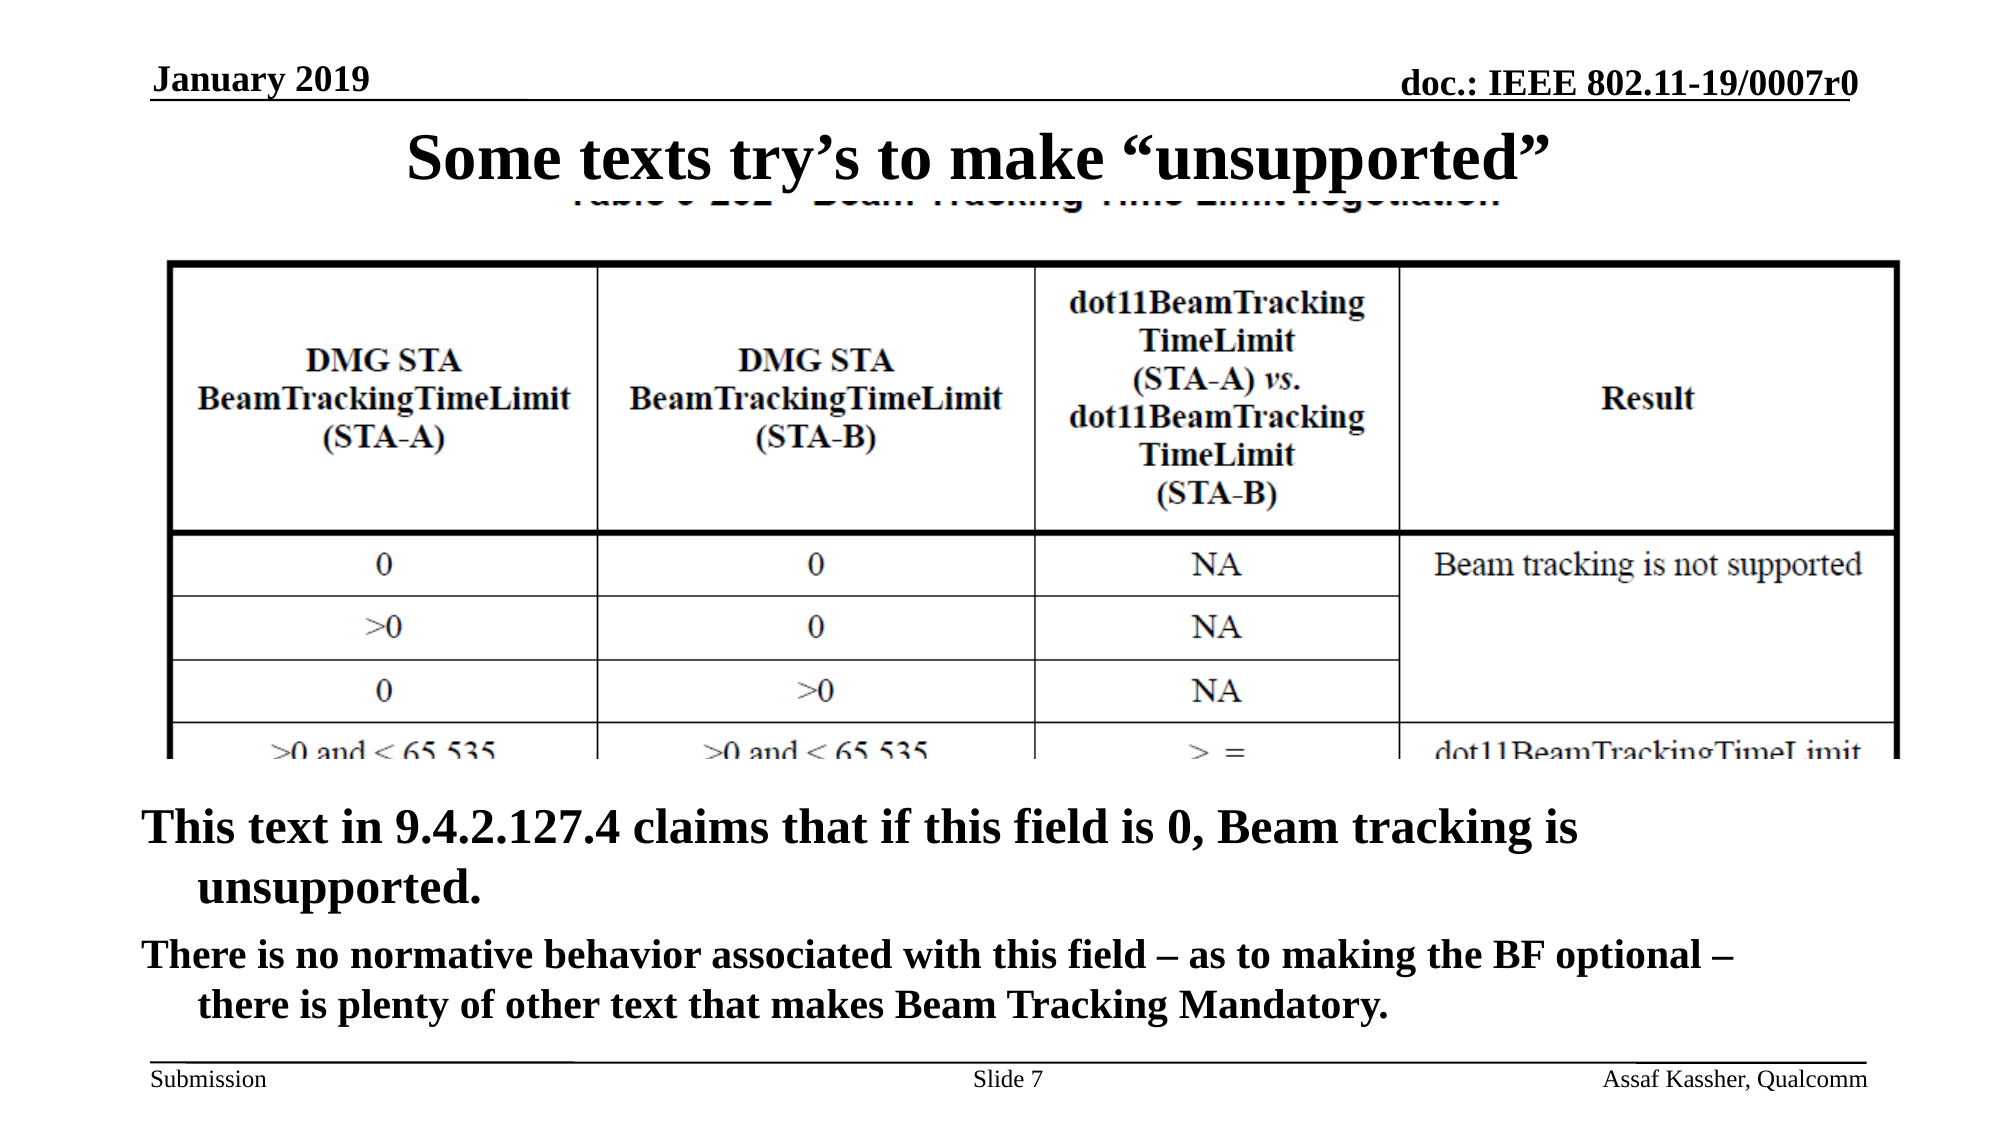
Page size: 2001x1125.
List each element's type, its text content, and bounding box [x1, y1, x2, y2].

list This text in 9.4.2.127.4 claims that if this field is 0, Beam tracking is unsupported. There is no normative behavior associated with this field – as to making the BF optional – there is plenty of other text that makes Beam Tracking Mandatory. [125, 786, 1826, 941]
footer Assaf Kassher, Qualcomm [1171, 1061, 1869, 1093]
slide_number Slide 7 [950, 1061, 1067, 1123]
title Some texts try’s to make “unsupported” [130, 99, 1831, 208]
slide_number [152, 54, 563, 100]
picture [152, 200, 2000, 759]
